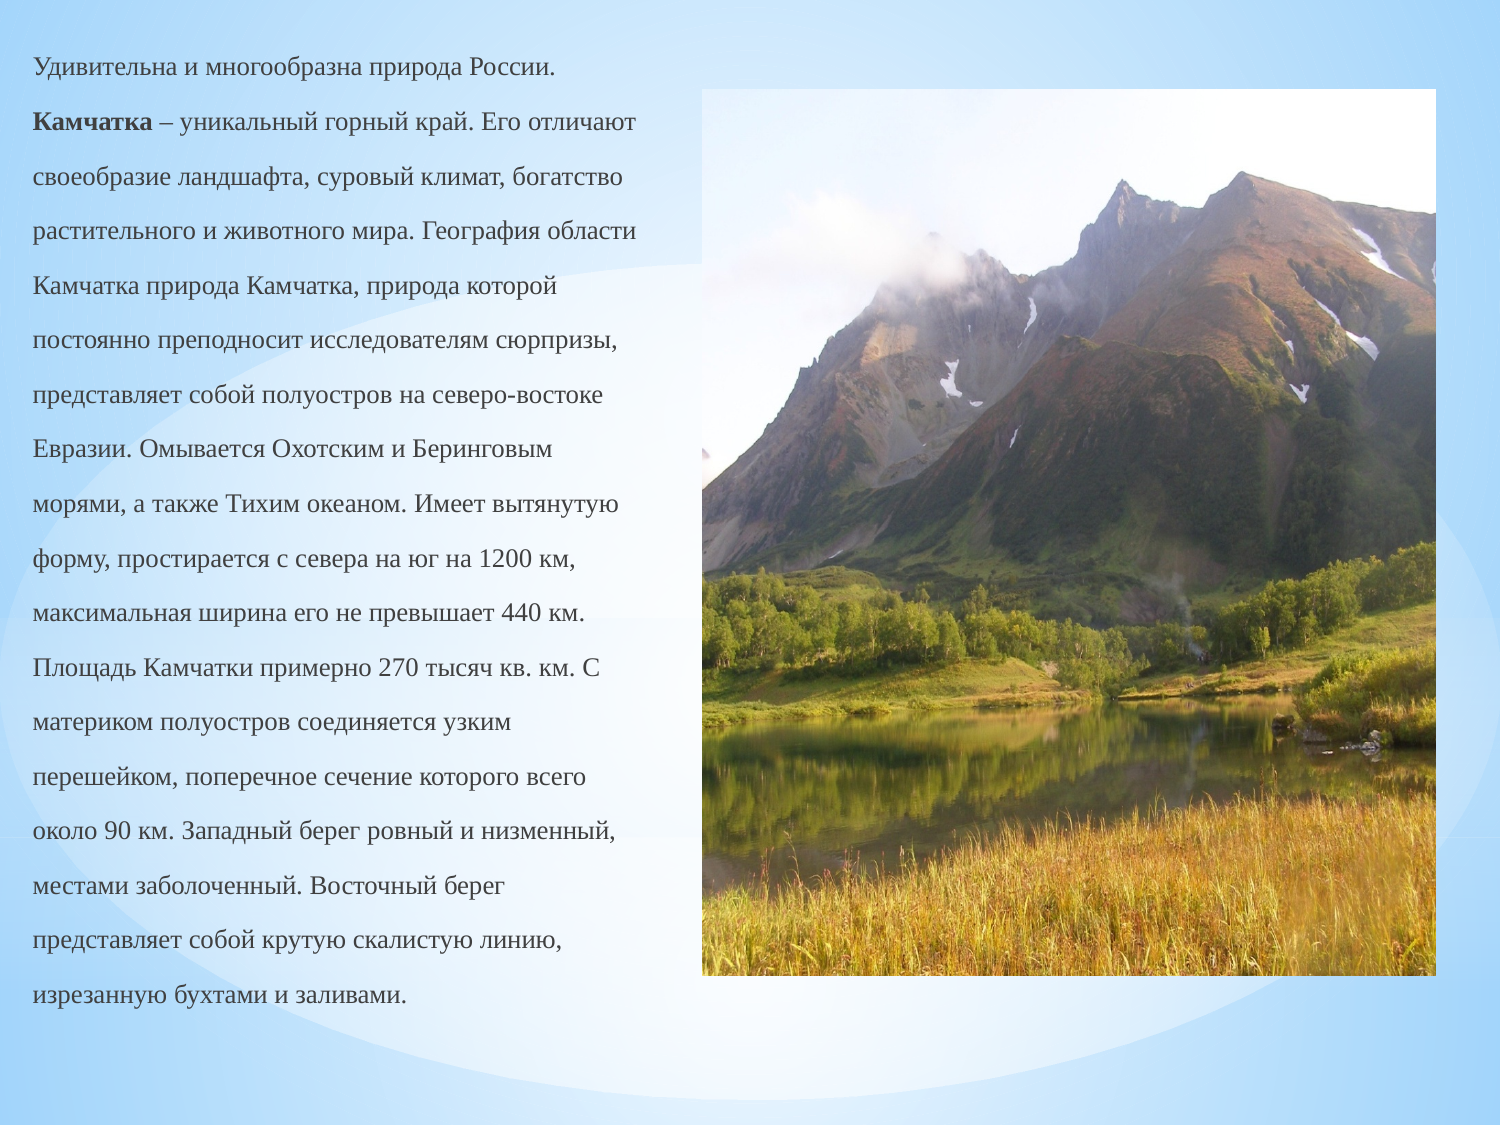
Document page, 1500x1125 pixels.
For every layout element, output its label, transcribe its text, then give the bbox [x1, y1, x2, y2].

list Удивительна и многообразна природа России. Камчатка – уникальный горный край. Его отличают своеобразие ландшафта, суровый климат, богатство растительного и животного мира. География области Камчатка природа Камчатка, природа которой постоянно преподносит исследователям сюрпризы, представляет собой полуостров на северо-востоке Евразии. Омывается Охотским и Беринговым морями, а также Тихим океаном. Имеет вытянутую форму, простирается с севера на юг на 1200 км, максимальная ширина его не превышает 440 км. Площадь Камчатки примерно 270 тысяч кв. км. С материком полуостров соединяется узким перешейком, поперечное сечение которого всего около 90 км. Западный берег ровный и низменный, местами заболоченный. Восточный берег представляет собой крутую скалистую линию, изрезанную бухтами и заливами. [17, 19, 668, 1083]
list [702, 89, 1436, 977]
